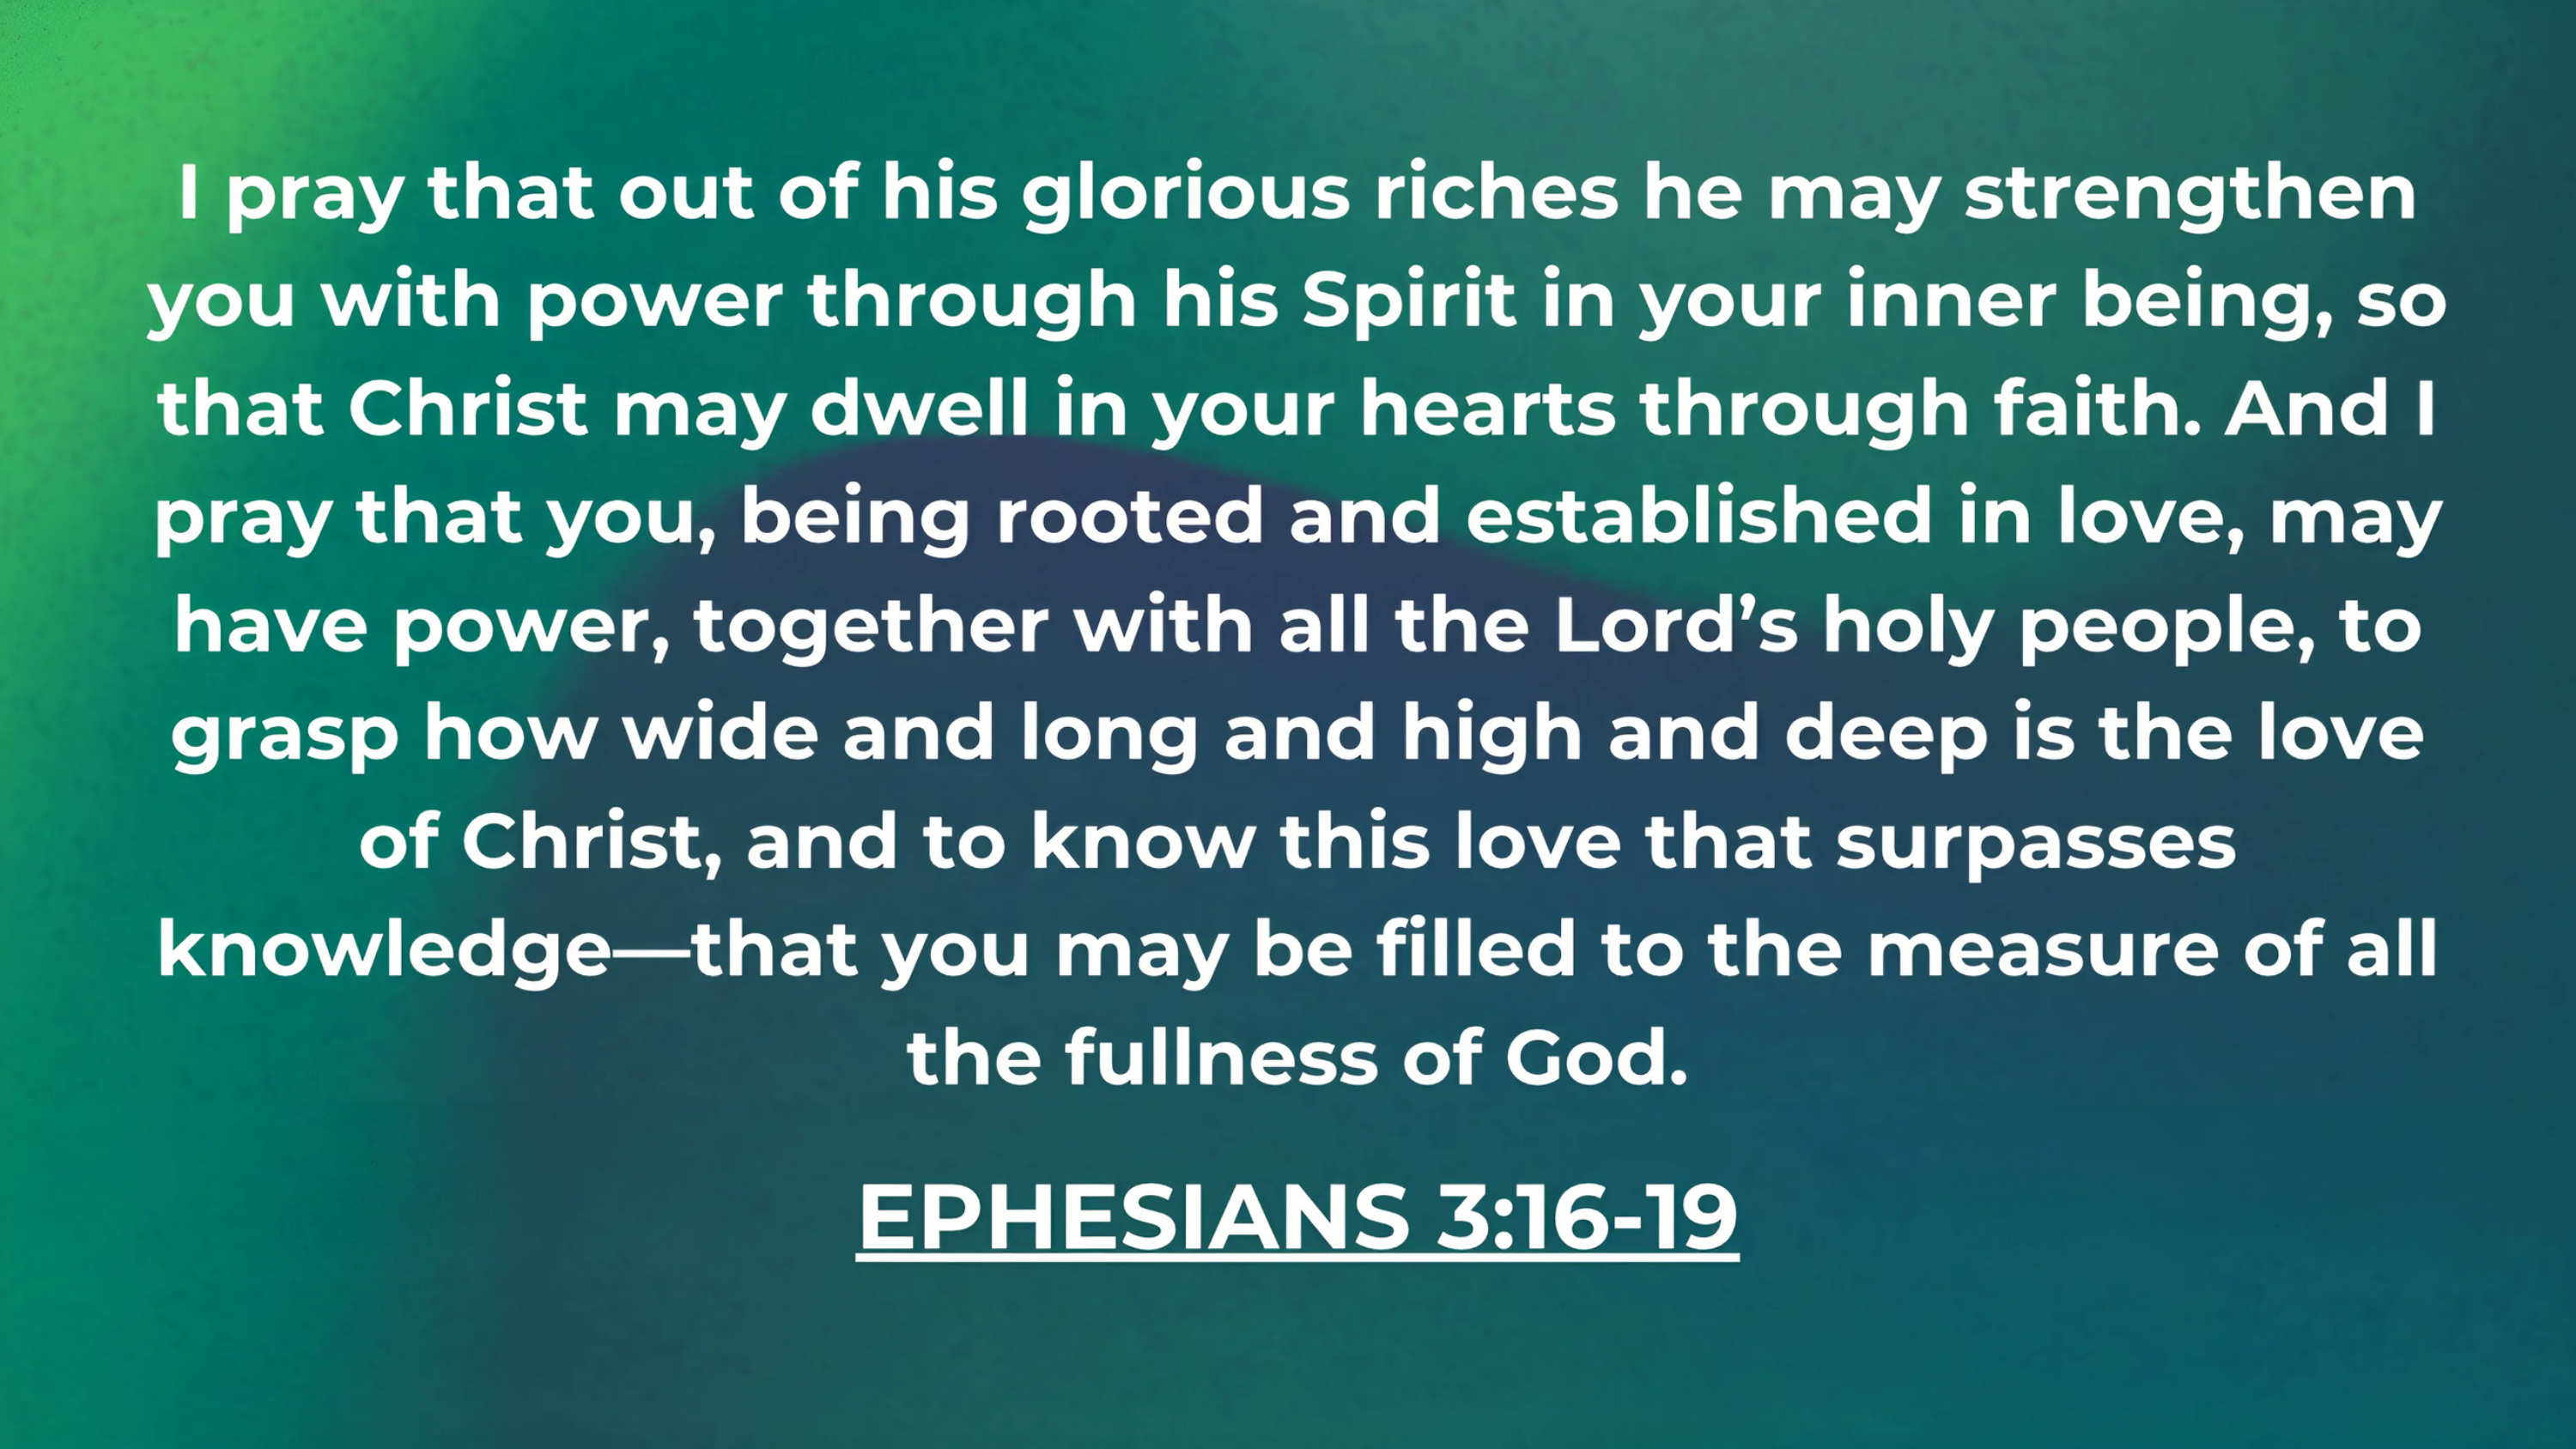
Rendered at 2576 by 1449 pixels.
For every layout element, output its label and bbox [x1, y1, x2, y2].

text_box [0, 0, 2576, 1449]
